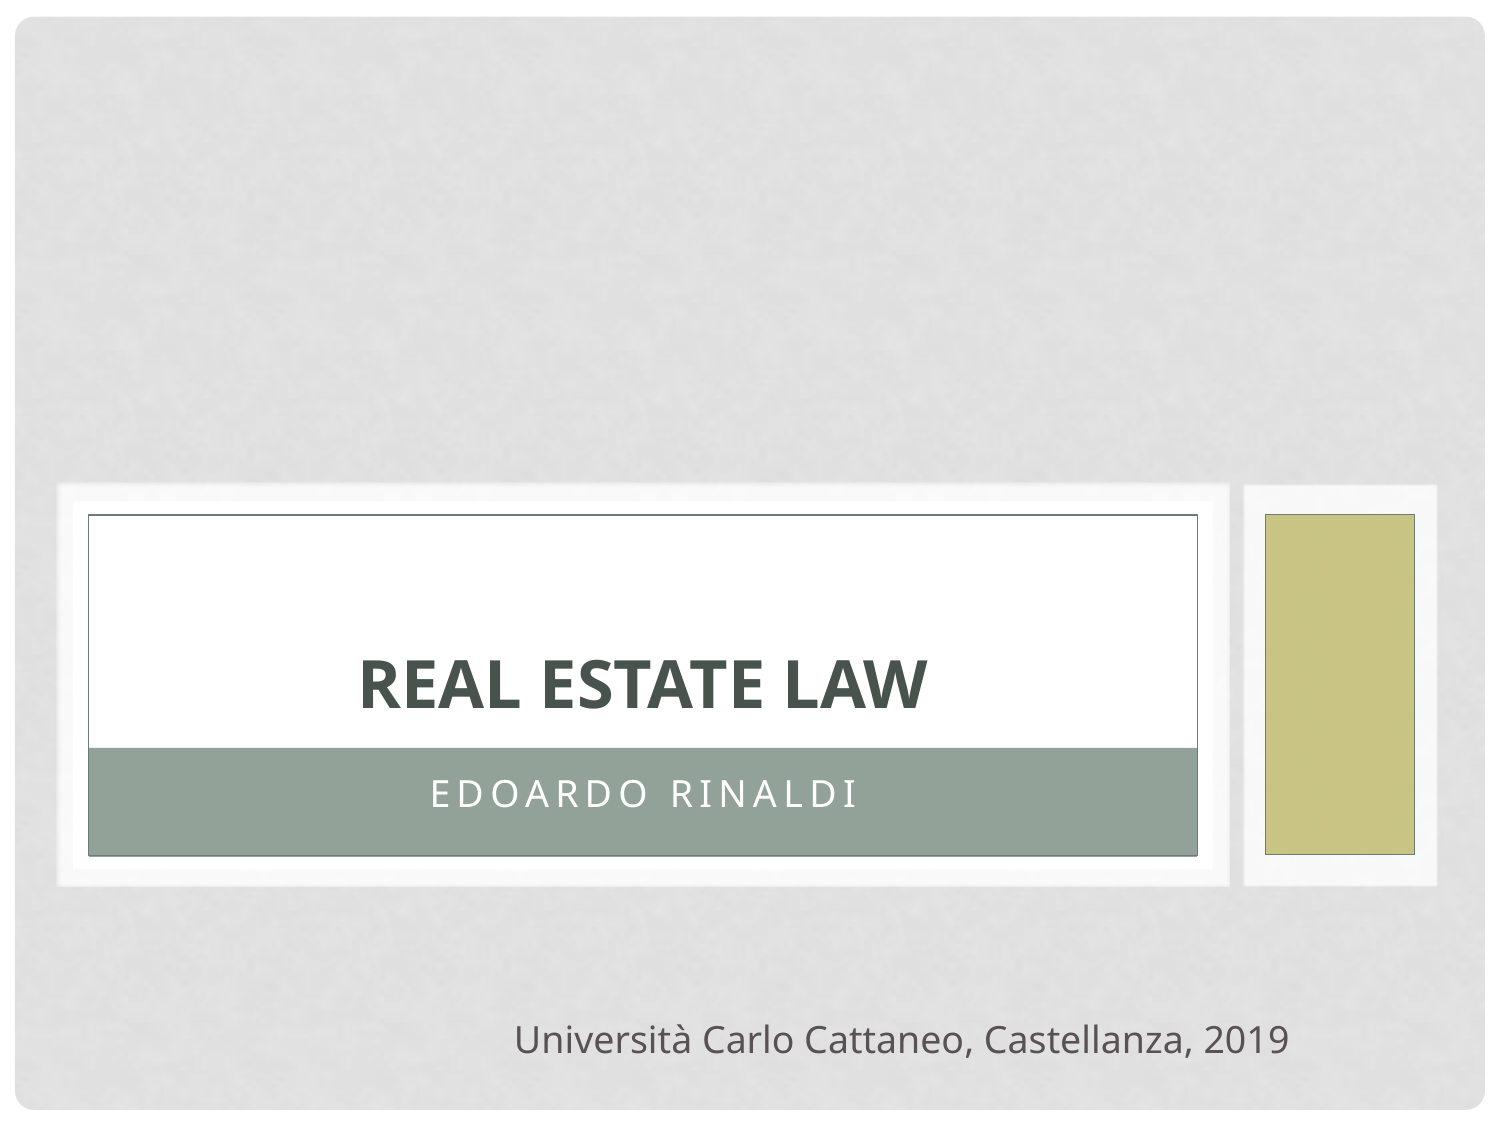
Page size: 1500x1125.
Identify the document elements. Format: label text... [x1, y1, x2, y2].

subtitle Edoardo rinaldi [105, 762, 1181, 838]
title REAL ESTATE LAW [99, 529, 1187, 730]
text_box Università Carlo Cattaneo, Castellanza, 2019 [499, 1008, 1306, 1114]
